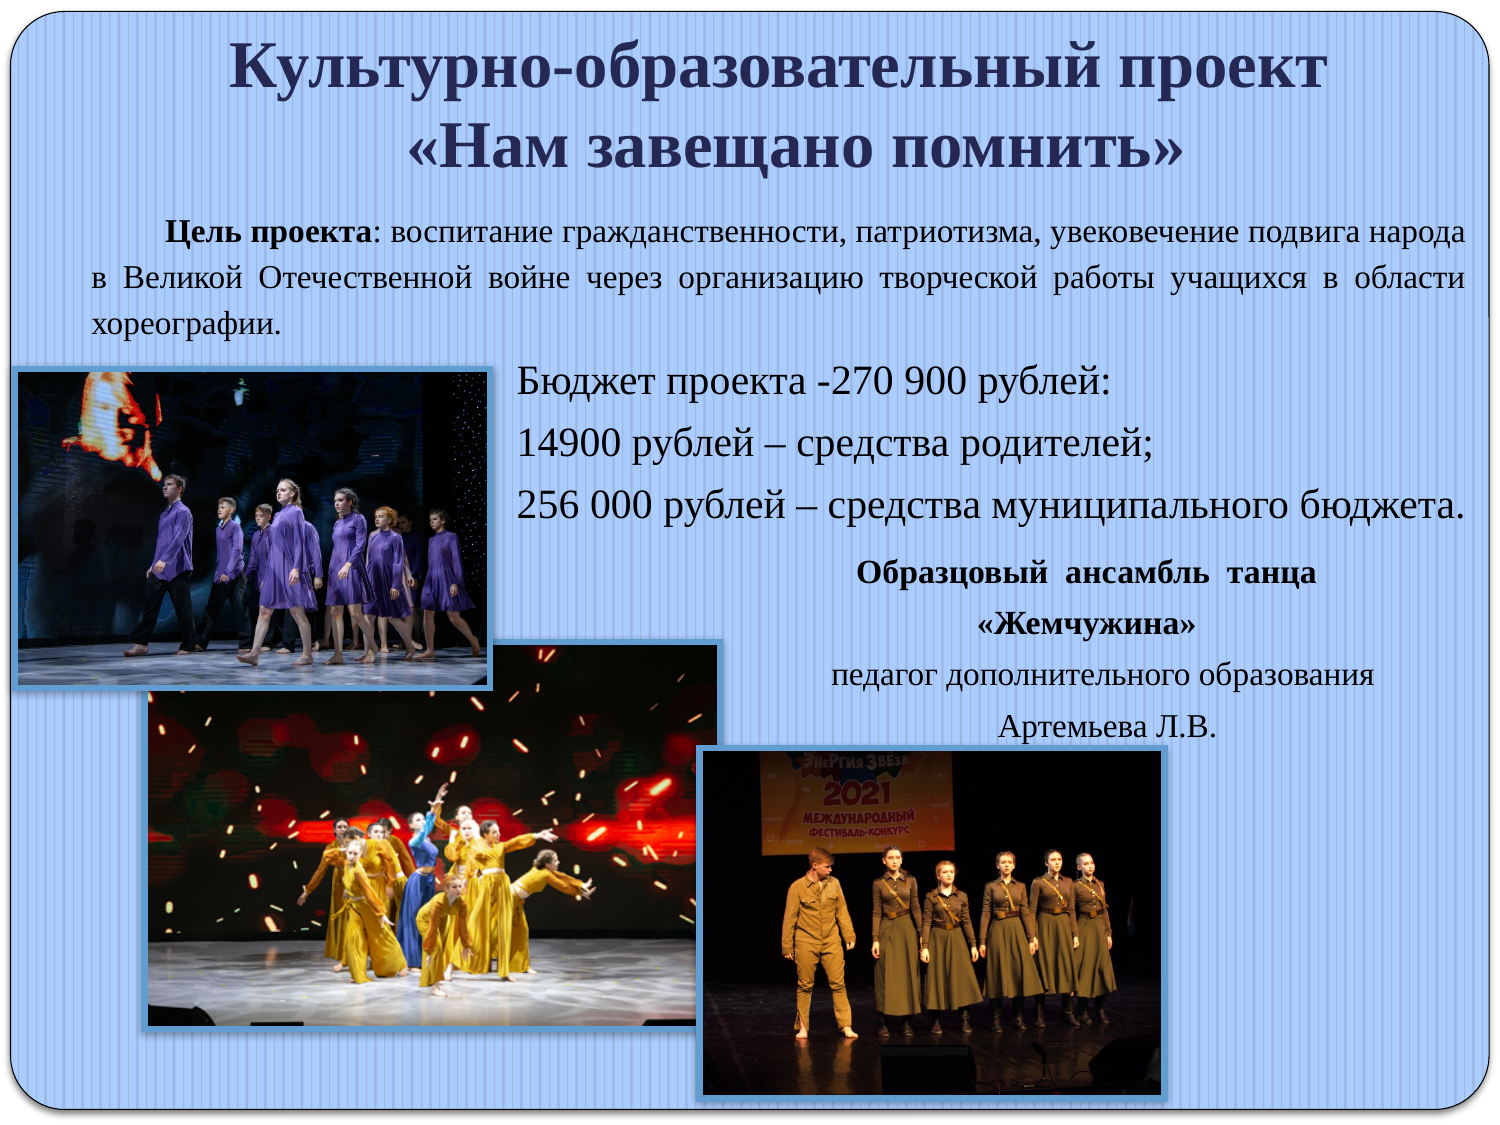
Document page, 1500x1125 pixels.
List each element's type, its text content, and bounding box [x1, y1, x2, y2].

text_box педагог дополнительного образования Артемьева Л.В. [724, 645, 1483, 779]
text_box Цель проекта: воспитание гражданственности, патриотизма, увековечение подвига народа в Великой Отечественной войне через организацию творческой работы учащихся в области хореографии. [76, 196, 1483, 349]
picture [17, 372, 1162, 1096]
title Культурно-образовательный проект «Нам завещано помнить» [142, 8, 1417, 196]
list Образцовый ансамбль танца «Жемчужина» [750, 563, 1424, 645]
text_box Бюджет проекта -270 900 рублей: 14900 рублей – средства родителей; 256 000 рублей – средства муниципального бюджета. [501, 345, 1483, 563]
